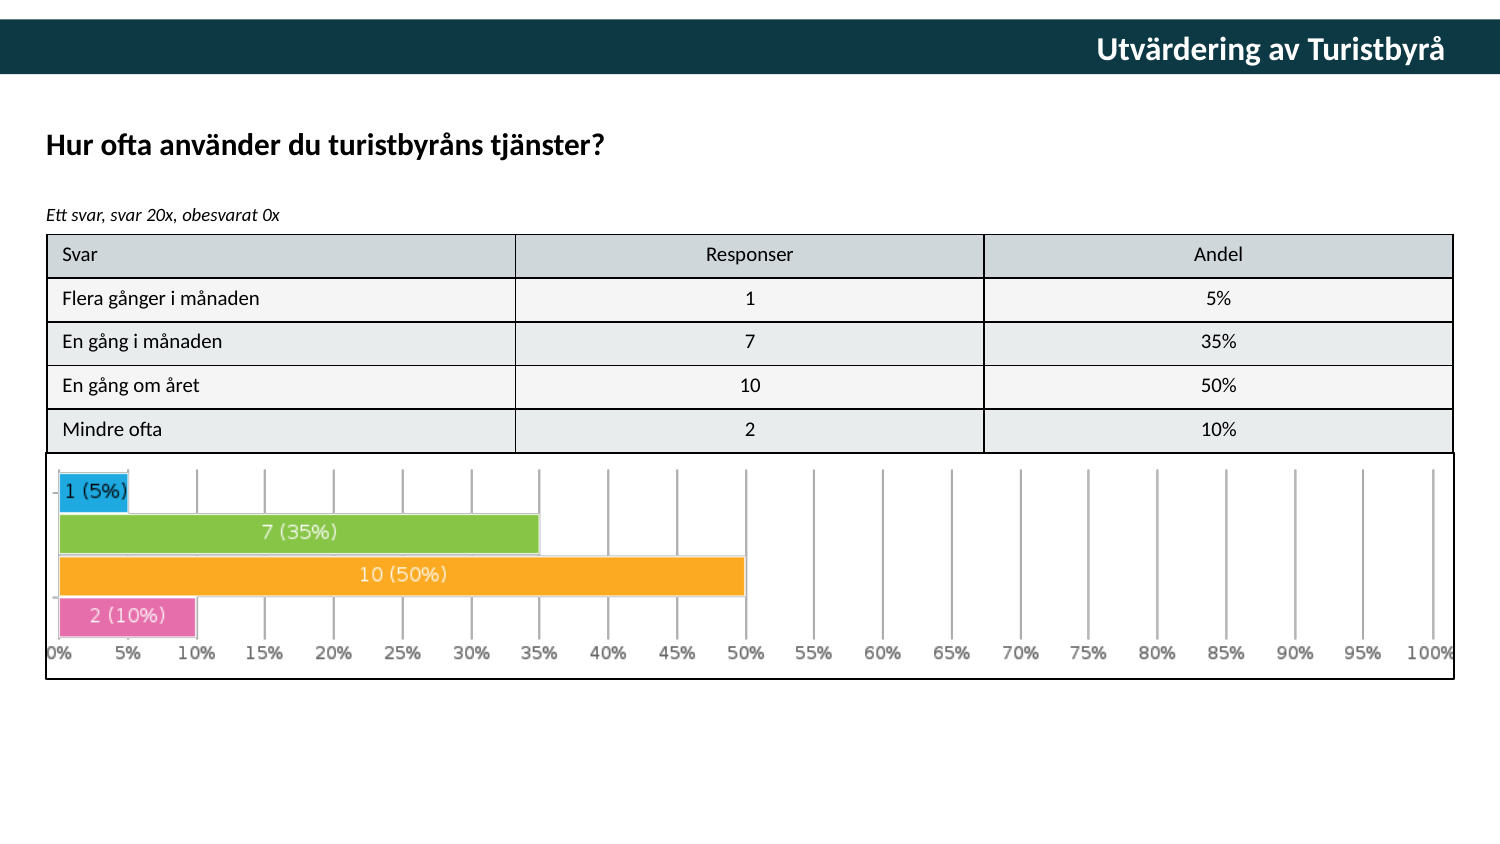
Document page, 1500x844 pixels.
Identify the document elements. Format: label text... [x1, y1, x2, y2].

table_cell 5% [985, 279, 1452, 321]
table_cell 2 [516, 410, 983, 451]
table_header Svar [48, 235, 515, 277]
table_cell 10% [985, 410, 1452, 452]
table_header Responser [516, 235, 983, 277]
table_cell 7 [516, 323, 983, 365]
text_box Ett svar, svar 20x, obesvarat 0x [31, 195, 657, 233]
table_header Andel [985, 235, 1452, 277]
table_cell 1 [516, 279, 983, 321]
table_cell En gång om året [48, 366, 515, 408]
table_cell Mindre ofta [48, 410, 515, 451]
picture [46, 452, 1454, 679]
text_box Hur ofta använder du turistbyråns tjänster? [31, 117, 1469, 170]
table_cell 10 [516, 366, 983, 408]
table_cell Flera gånger i månaden [48, 279, 515, 321]
table_cell 35% [985, 323, 1452, 365]
table_cell 50% [985, 366, 1452, 408]
table_cell En gång i månaden [48, 323, 515, 365]
